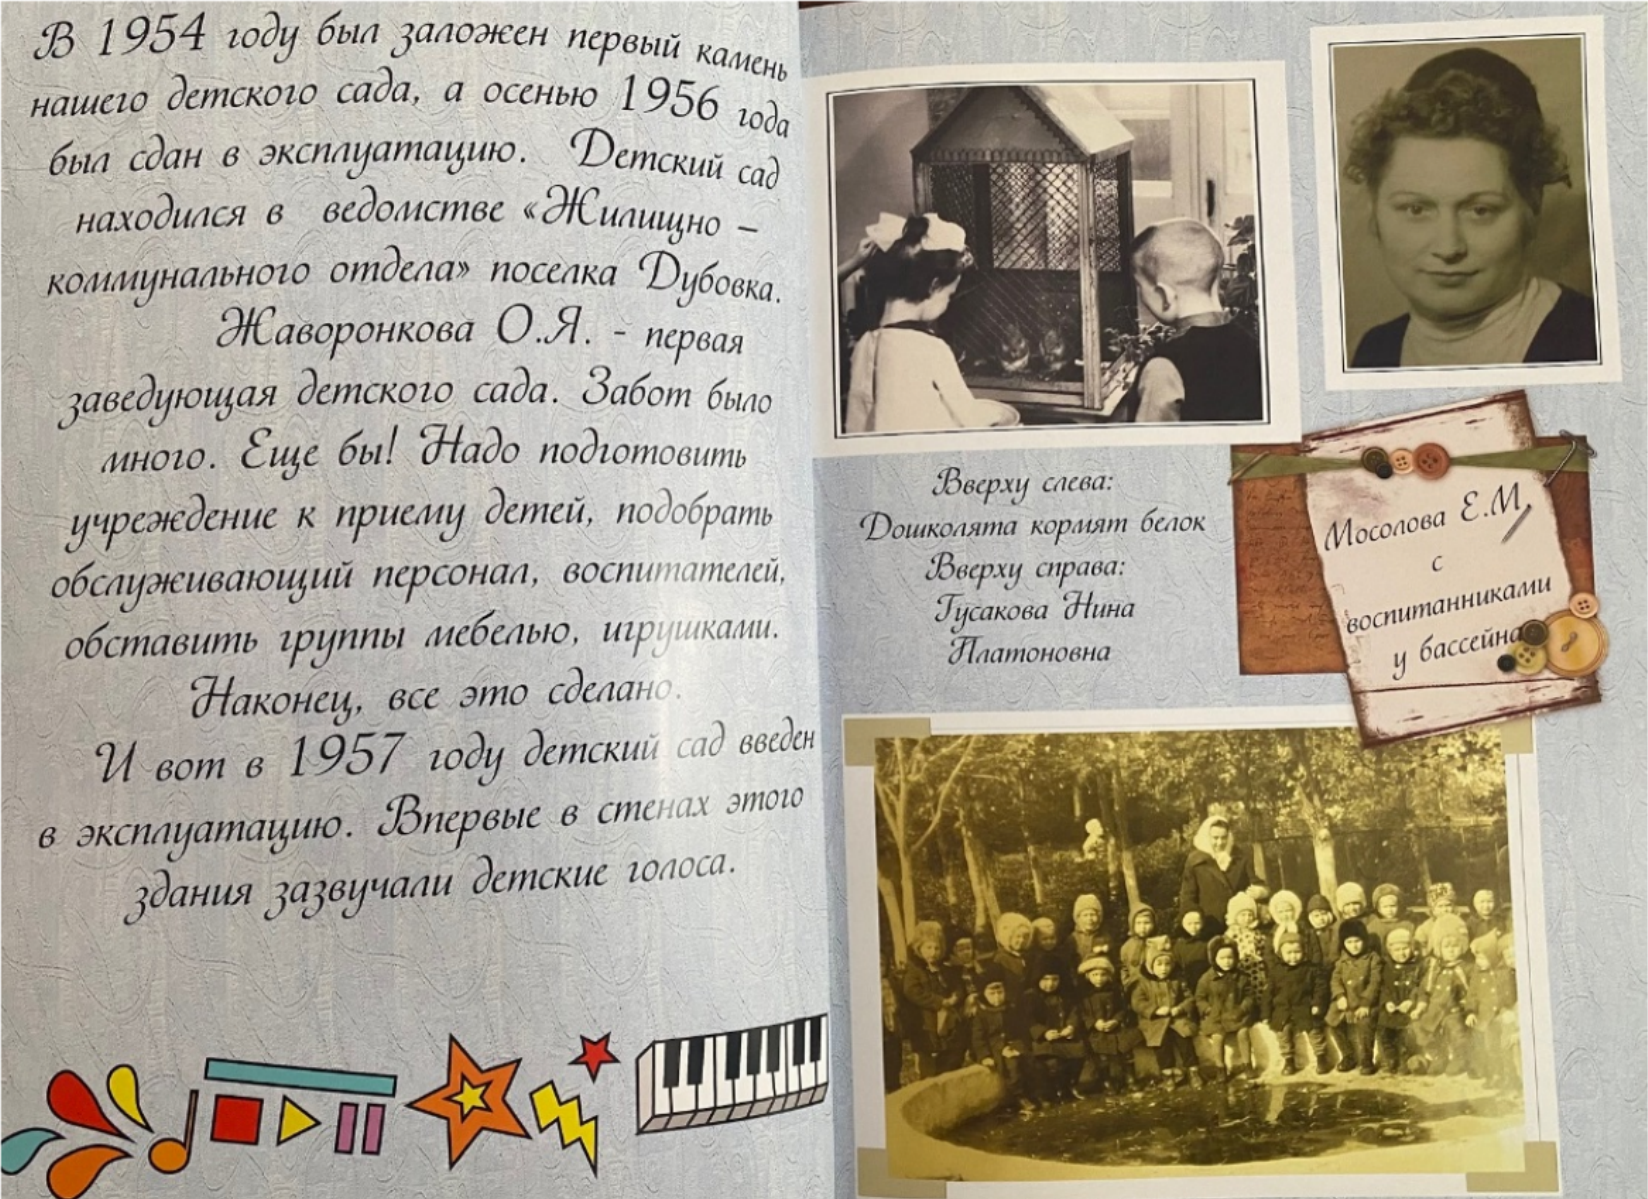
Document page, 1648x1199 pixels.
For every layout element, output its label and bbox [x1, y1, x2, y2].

picture [1429, 2, 1648, 1199]
list [218, 0, 1429, 1199]
picture [2, 2, 218, 1199]
